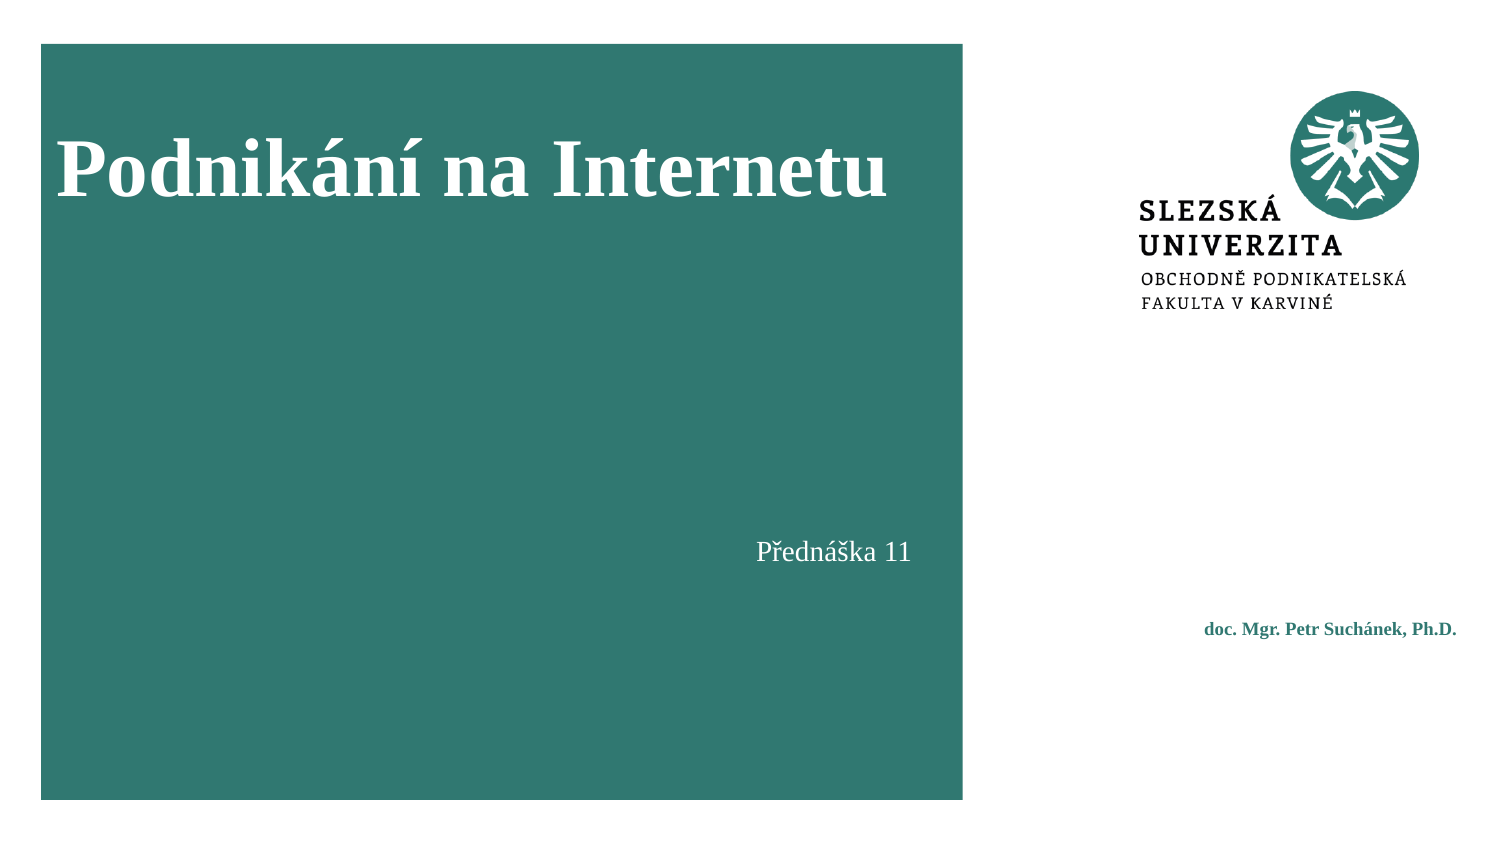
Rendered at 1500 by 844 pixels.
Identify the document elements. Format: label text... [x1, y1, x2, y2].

text_box [39, 42, 965, 802]
subtitle Přednáška 11 [289, 528, 928, 753]
text_box doc. Mgr. Petr Suchánek, Ph.D. [1141, 610, 1472, 800]
title Podnikání na Internetu [41, 114, 1010, 470]
picture [1139, 90, 1419, 309]
